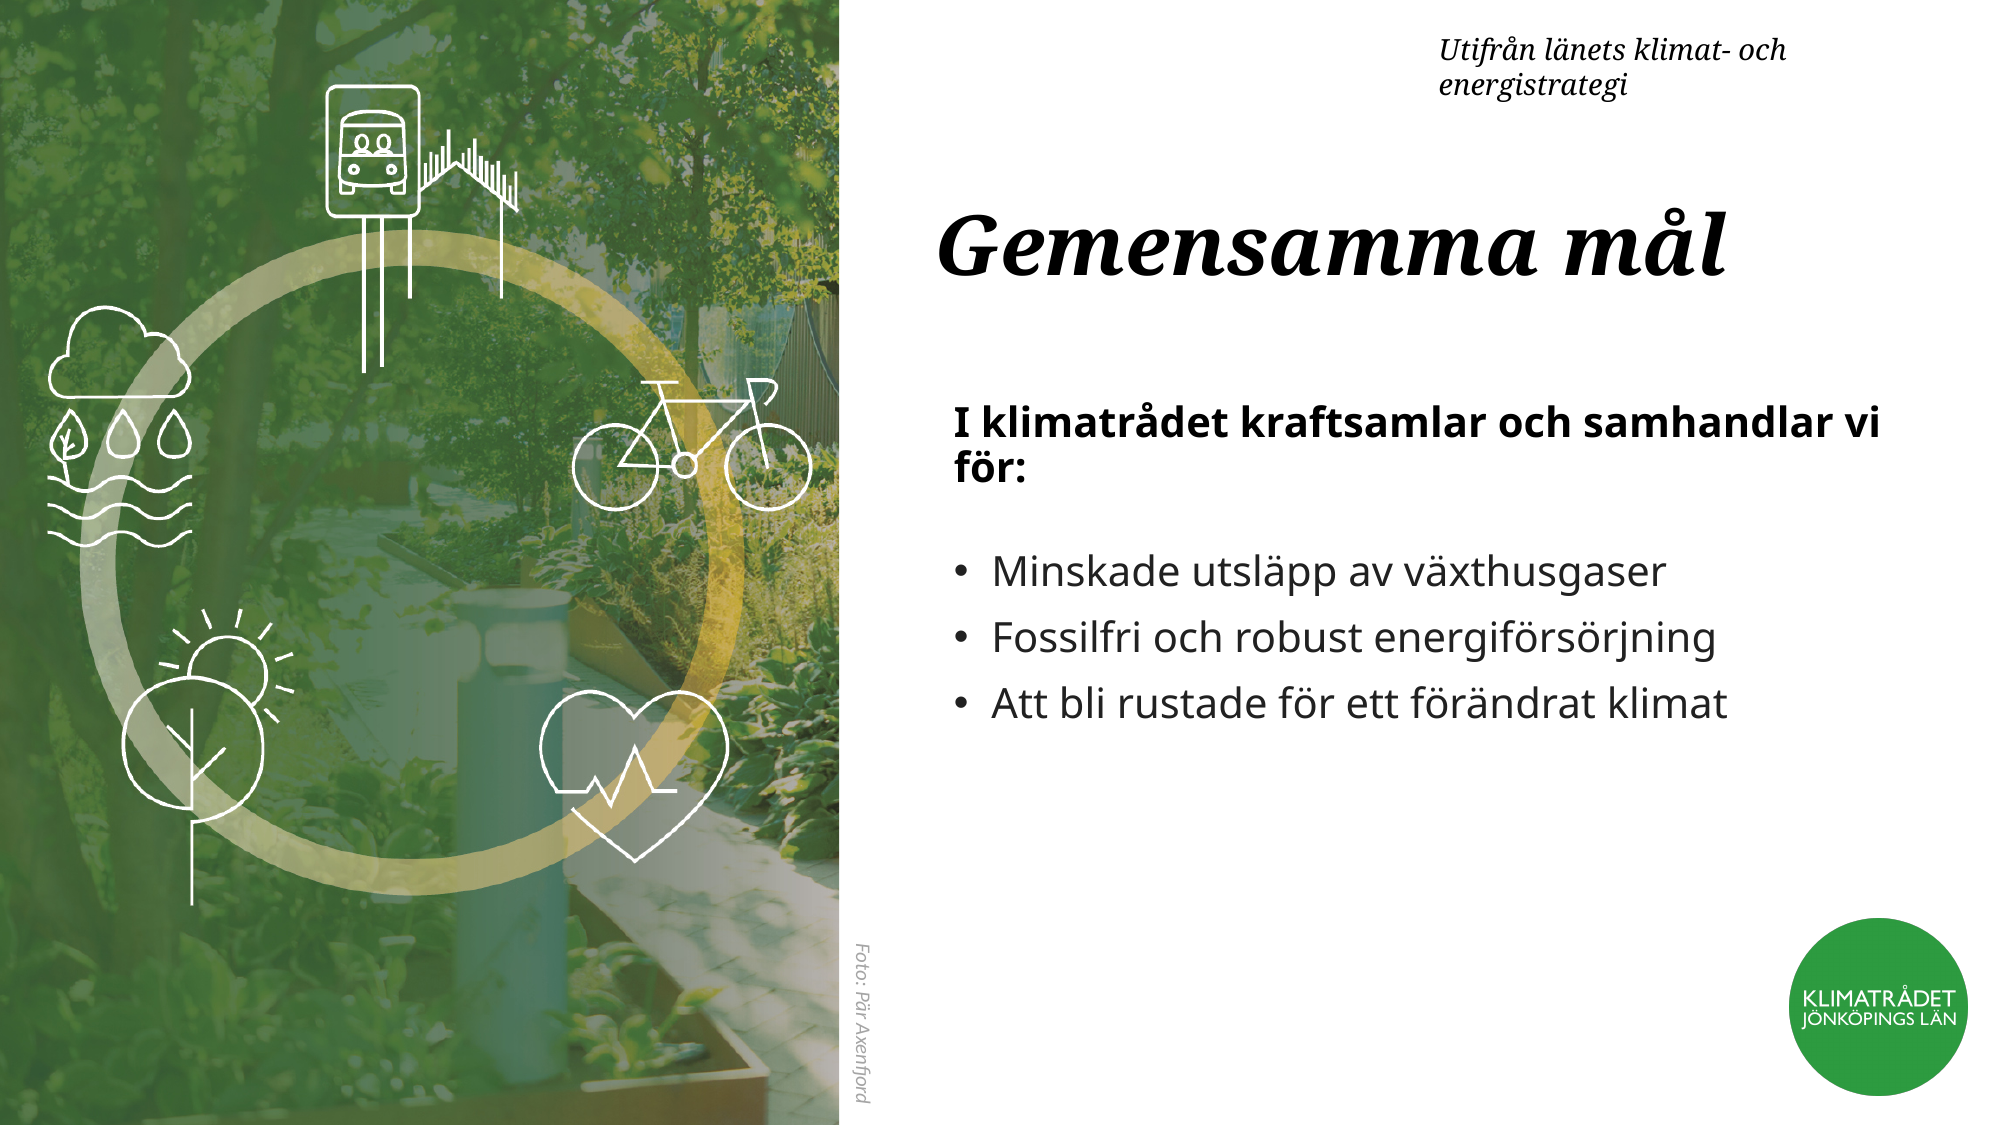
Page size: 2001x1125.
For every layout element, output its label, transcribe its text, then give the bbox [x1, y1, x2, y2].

picture [1782, 905, 1986, 1109]
title Gemensamma mål [919, 83, 1863, 302]
picture [0, 0, 840, 1125]
text_box Utifrån länets klimat- och energistrategi [1423, 23, 1986, 109]
list I klimatrådet kraftsamlar och samhandlar vi för: Minskade utsläpp av växthusgaser Fossilfri och robust energiförsörjning Att bli rustade för ett förändrat klimat [938, 394, 1948, 1089]
text_box Foto: Pär Axenfjord [840, 928, 885, 1109]
